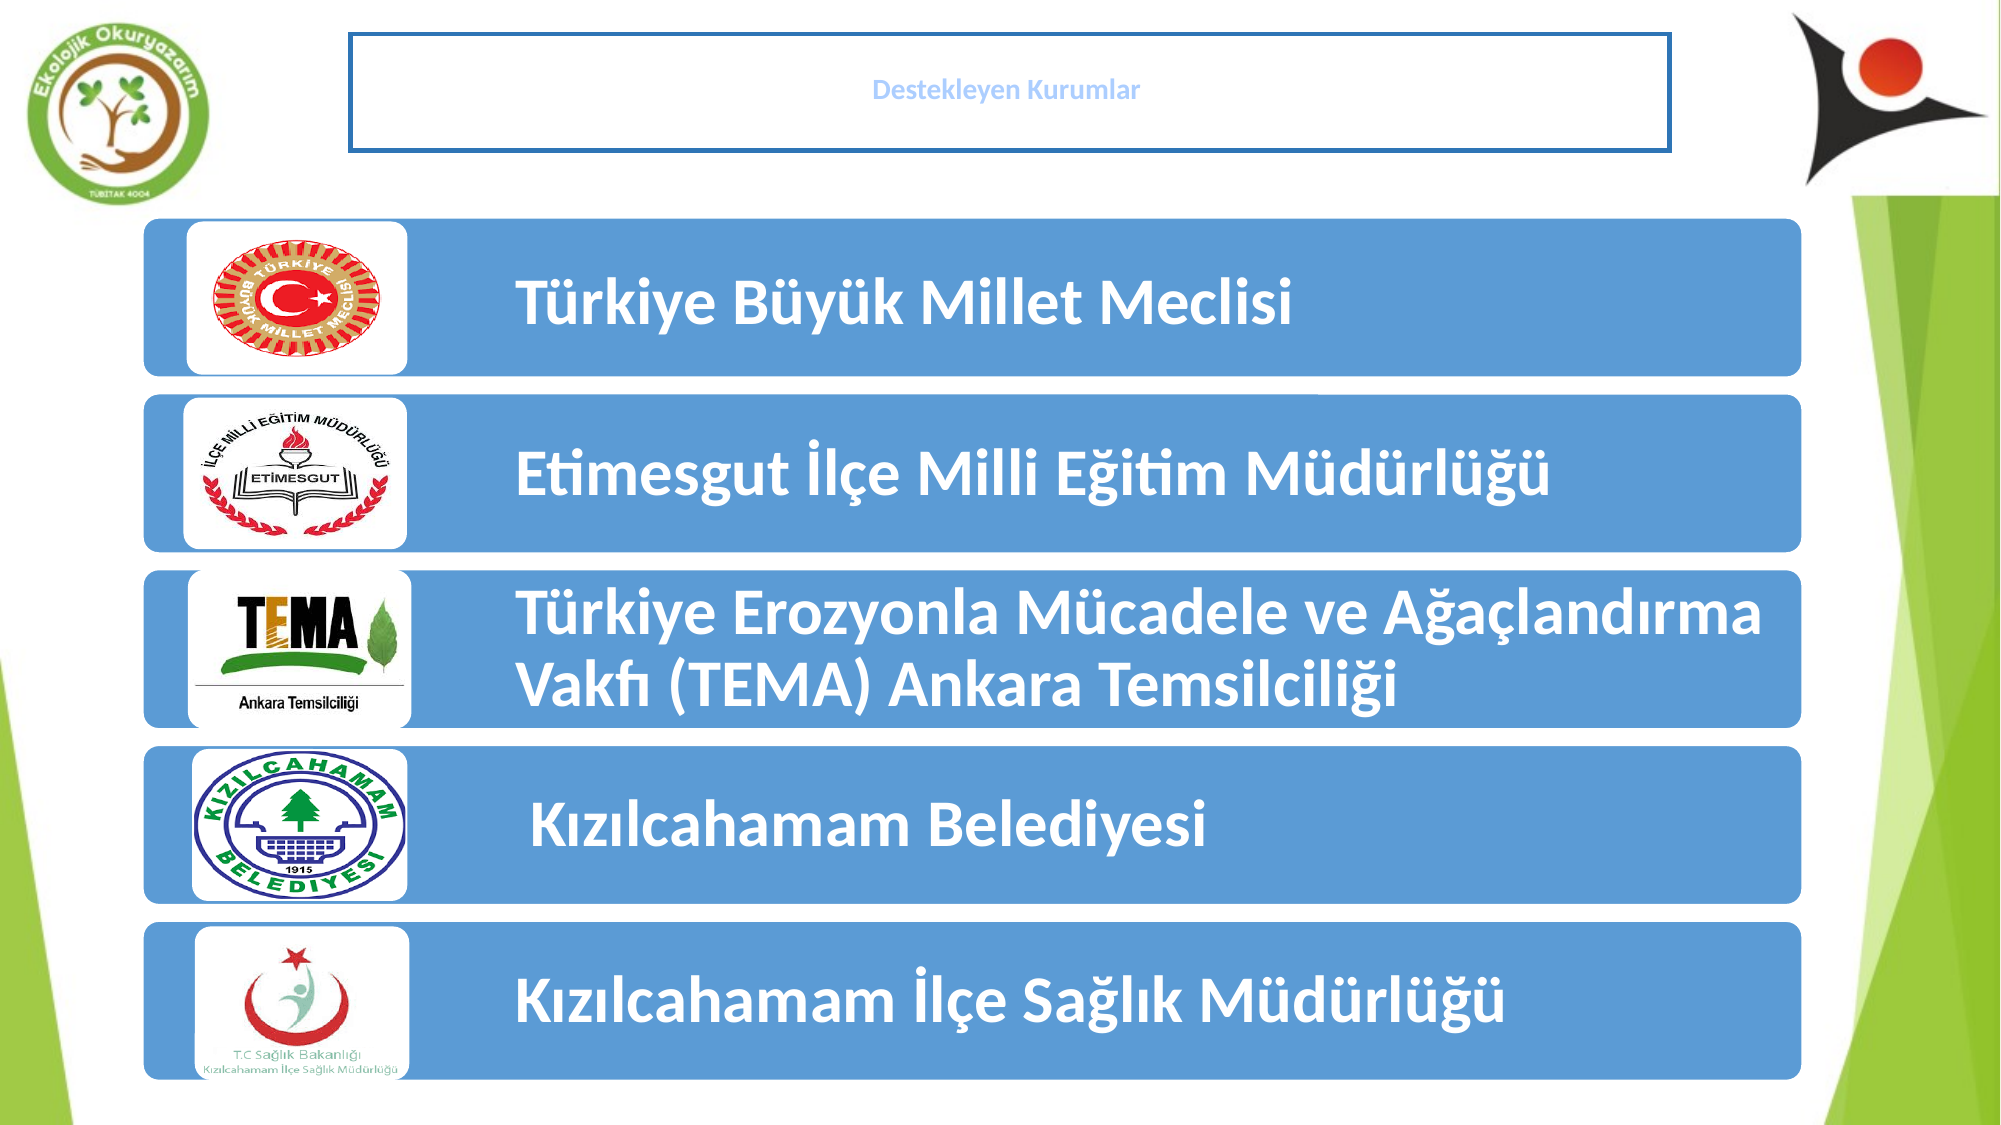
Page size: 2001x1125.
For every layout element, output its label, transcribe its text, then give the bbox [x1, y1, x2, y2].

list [142, 217, 1803, 1082]
picture [0, 0, 2001, 1125]
title Destekleyen Kurumlar [350, 33, 1671, 151]
